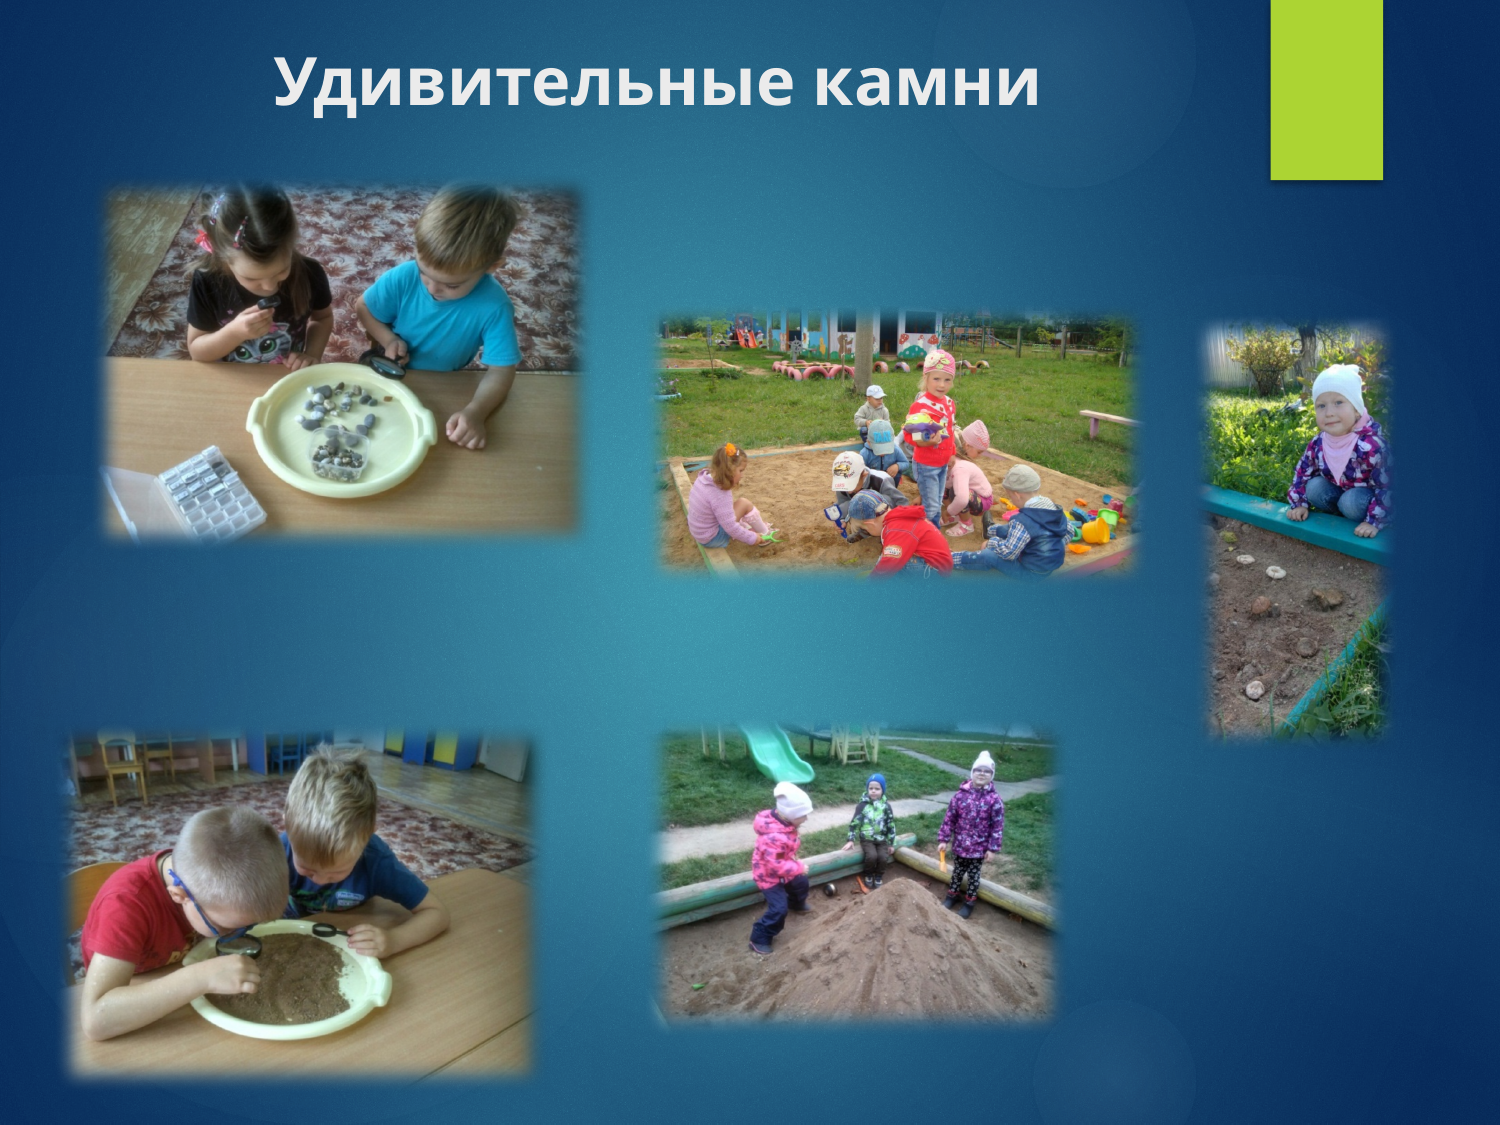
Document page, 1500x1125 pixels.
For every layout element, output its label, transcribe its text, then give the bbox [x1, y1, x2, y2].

picture [643, 302, 1150, 588]
picture [643, 716, 1071, 1038]
title Удивительные камни [79, 30, 1237, 304]
picture [53, 720, 550, 1093]
picture [1192, 314, 1399, 752]
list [89, 172, 597, 554]
